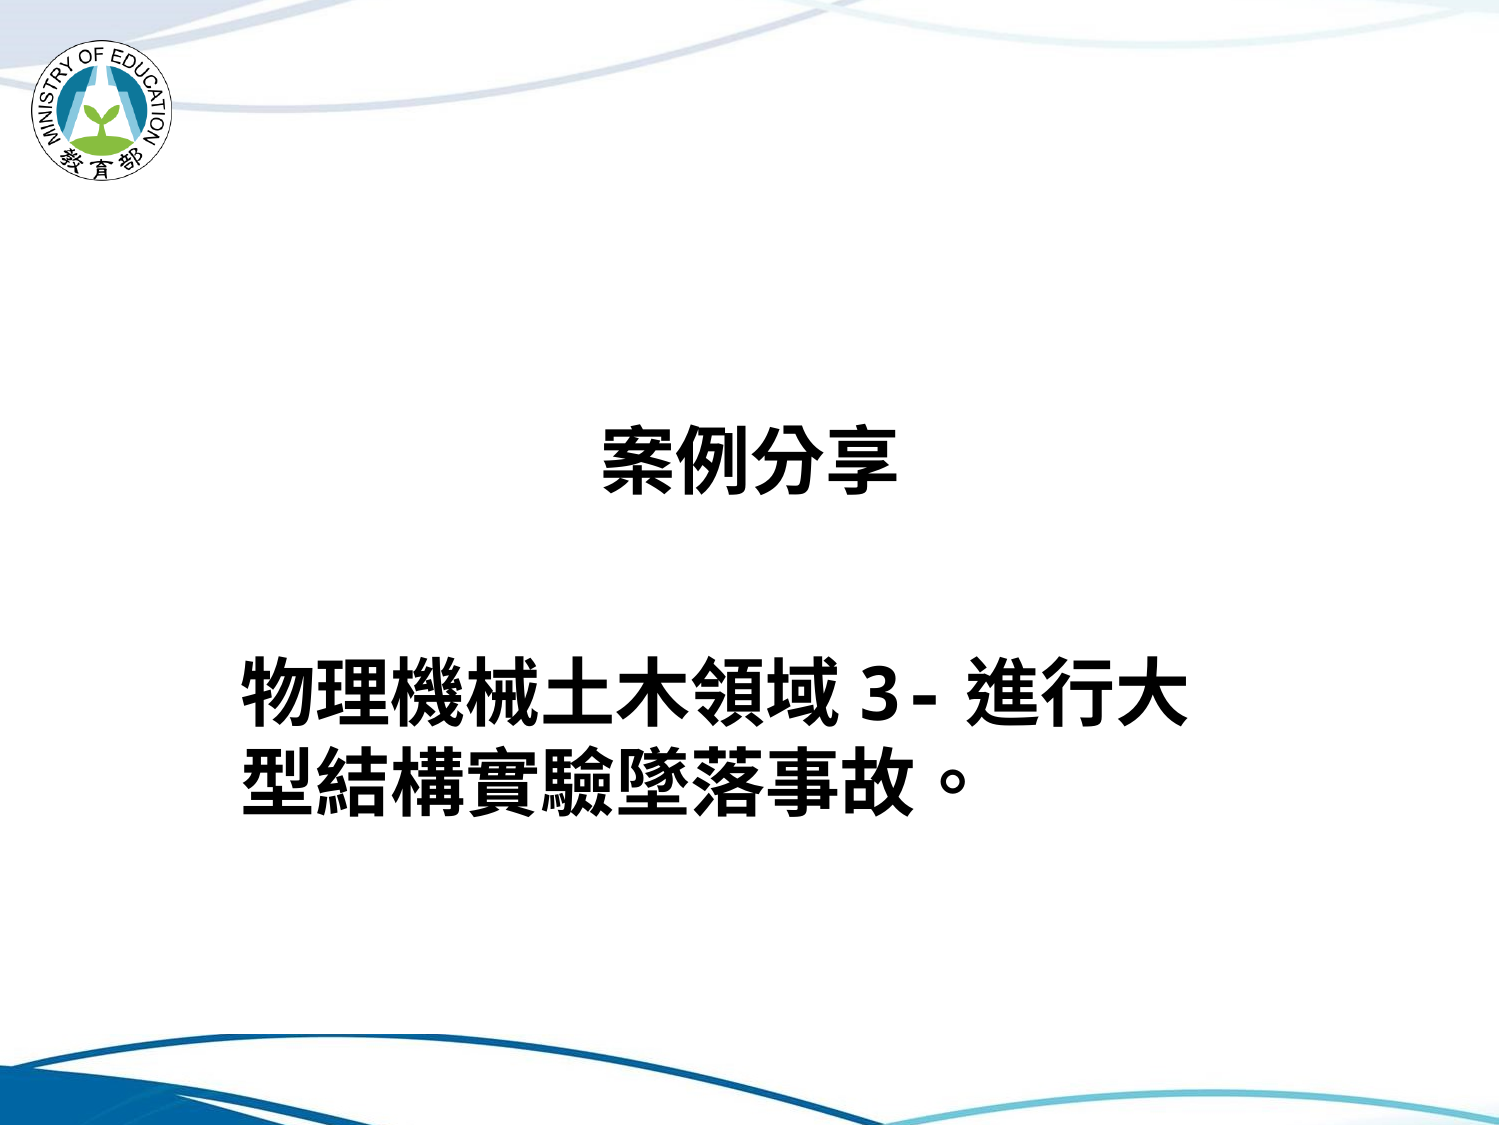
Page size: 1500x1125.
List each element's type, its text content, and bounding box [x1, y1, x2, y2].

slide_number 42 [1074, 1042, 1425, 1103]
picture [0, 0, 1499, 182]
subtitle 物理機械土木領域3-進行大型結構實驗墜落事故。 [225, 637, 1275, 925]
picture [0, 1034, 1499, 1125]
title 案例分享 [112, 338, 1388, 580]
